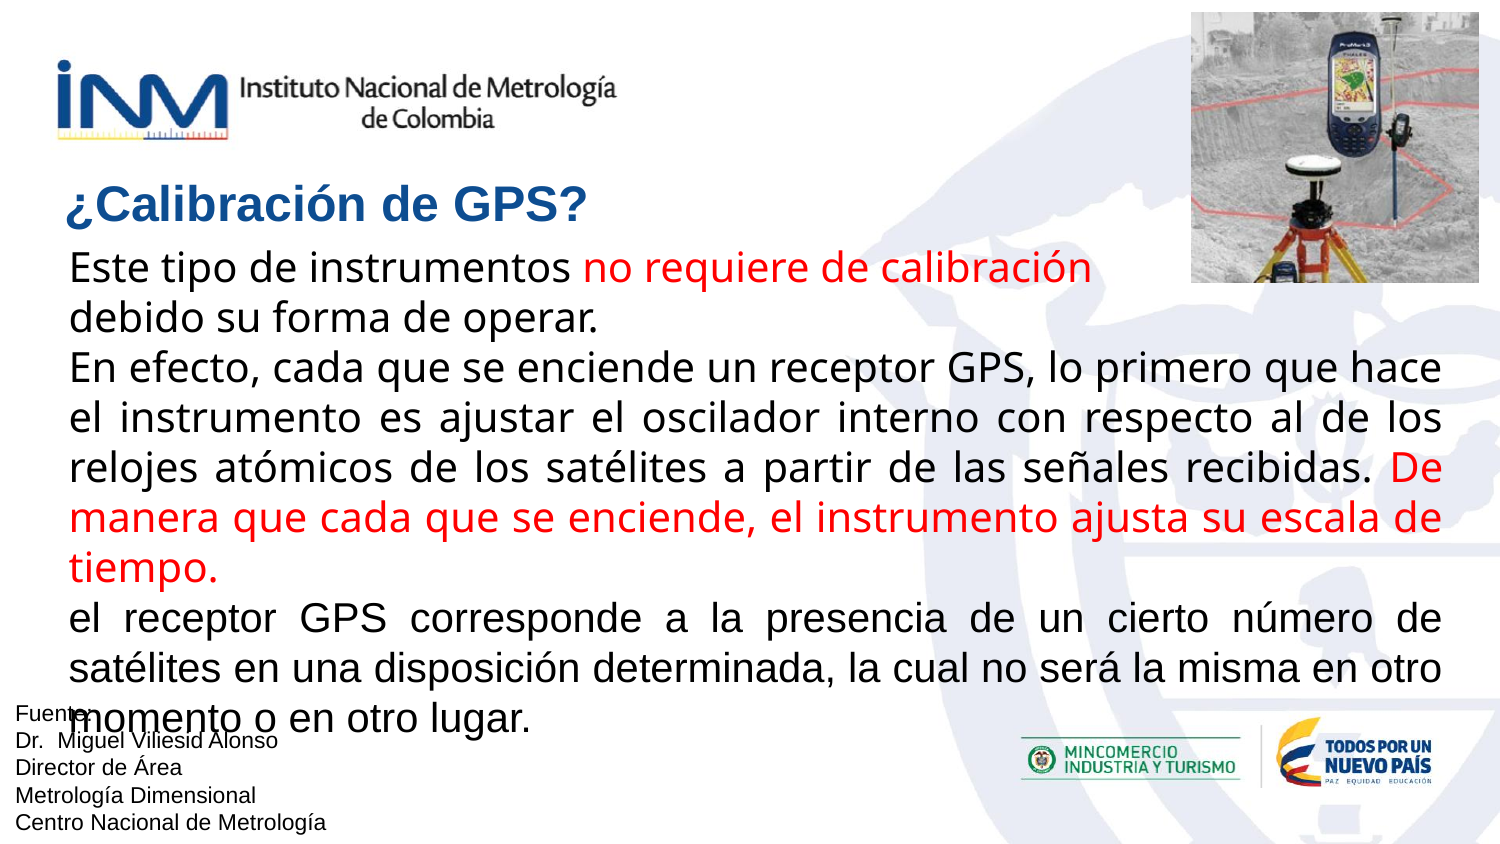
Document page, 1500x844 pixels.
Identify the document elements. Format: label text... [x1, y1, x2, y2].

text_box ¿Calibración de GPS? [49, 147, 1185, 239]
text_box Este tipo de instrumentos no requiere de calibración debido su forma de operar. En efecto, cada que se enciende un receptor GPS, lo primero que hace el instrumento es ajustar el oscilador interno con respecto al de los relojes atómicos de los satélites a partir de las señales recibidas. De manera que cada que se enciende, el instrumento ajusta su escala de tiempo. el receptor GPS corresponde a la presencia de un cierto número de satélites en una disposición determinada, la cual no será la misma en otro momento o en otro lugar. [53, 233, 1459, 749]
picture [0, 0, 1500, 844]
text_box Fuente: Dr. Miguel Viliesid Alonso Director de Área Metrología Dimensional Centro Nacional de Metrología [0, 690, 661, 843]
